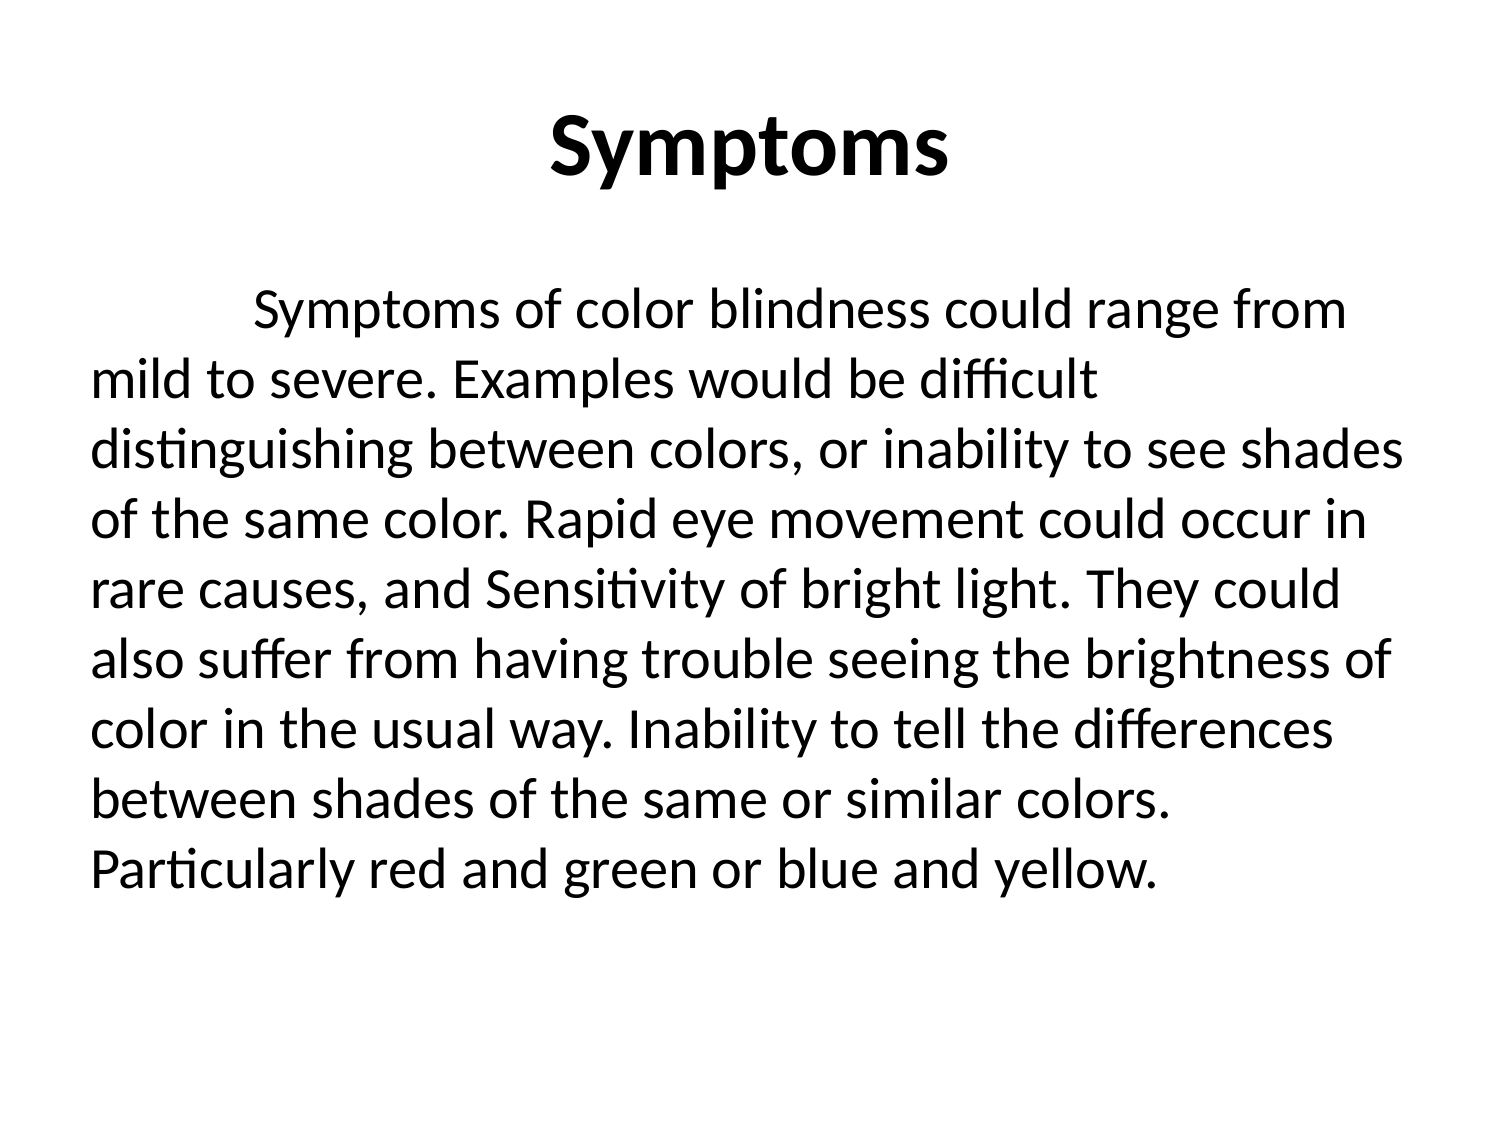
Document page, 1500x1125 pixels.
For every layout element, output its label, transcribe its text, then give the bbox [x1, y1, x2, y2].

title Symptoms [75, 45, 1425, 233]
list Symptoms of color blindness could range from mild to severe. Examples would be difficult distinguishing between colors, or inability to see shades of the same color. Rapid eye movement could occur in rare causes, and Sensitivity of bright light. They could also suffer from having trouble seeing the brightness of color in the usual way. Inability to tell the differences between shades of the same or similar colors. Particularly red and green or blue and yellow. [75, 262, 1425, 1005]
